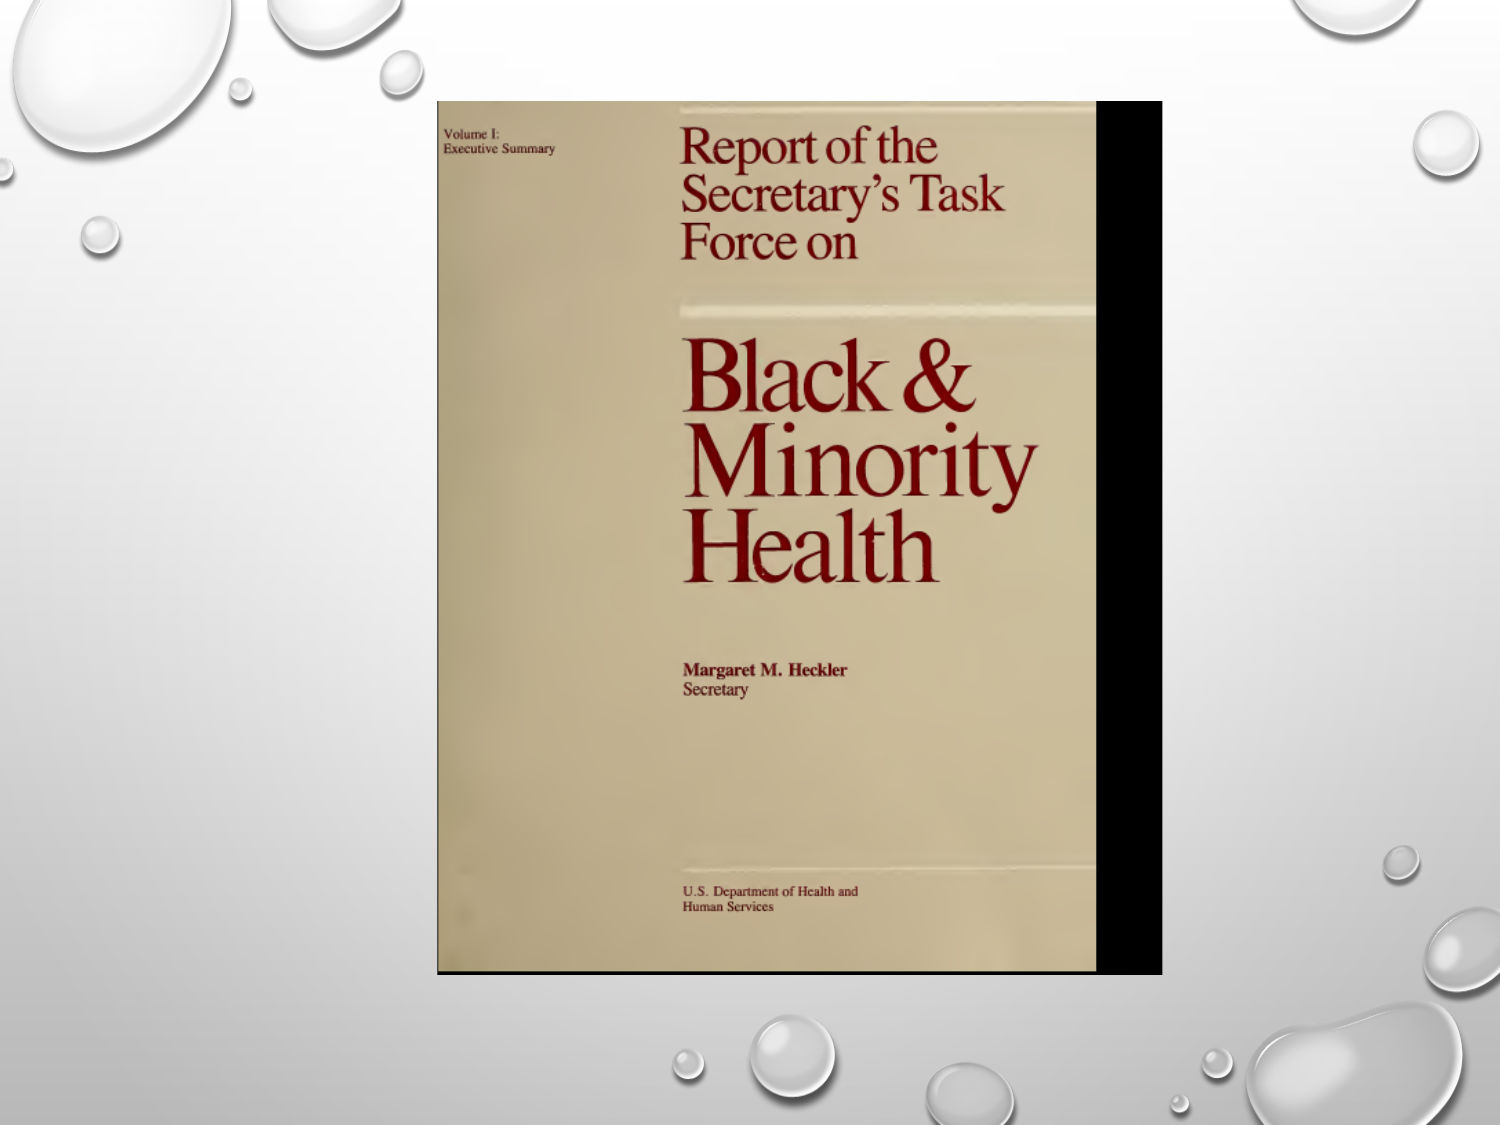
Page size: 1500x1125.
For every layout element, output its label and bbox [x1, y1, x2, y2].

list [437, 101, 1163, 976]
picture [0, 0, 1500, 1125]
